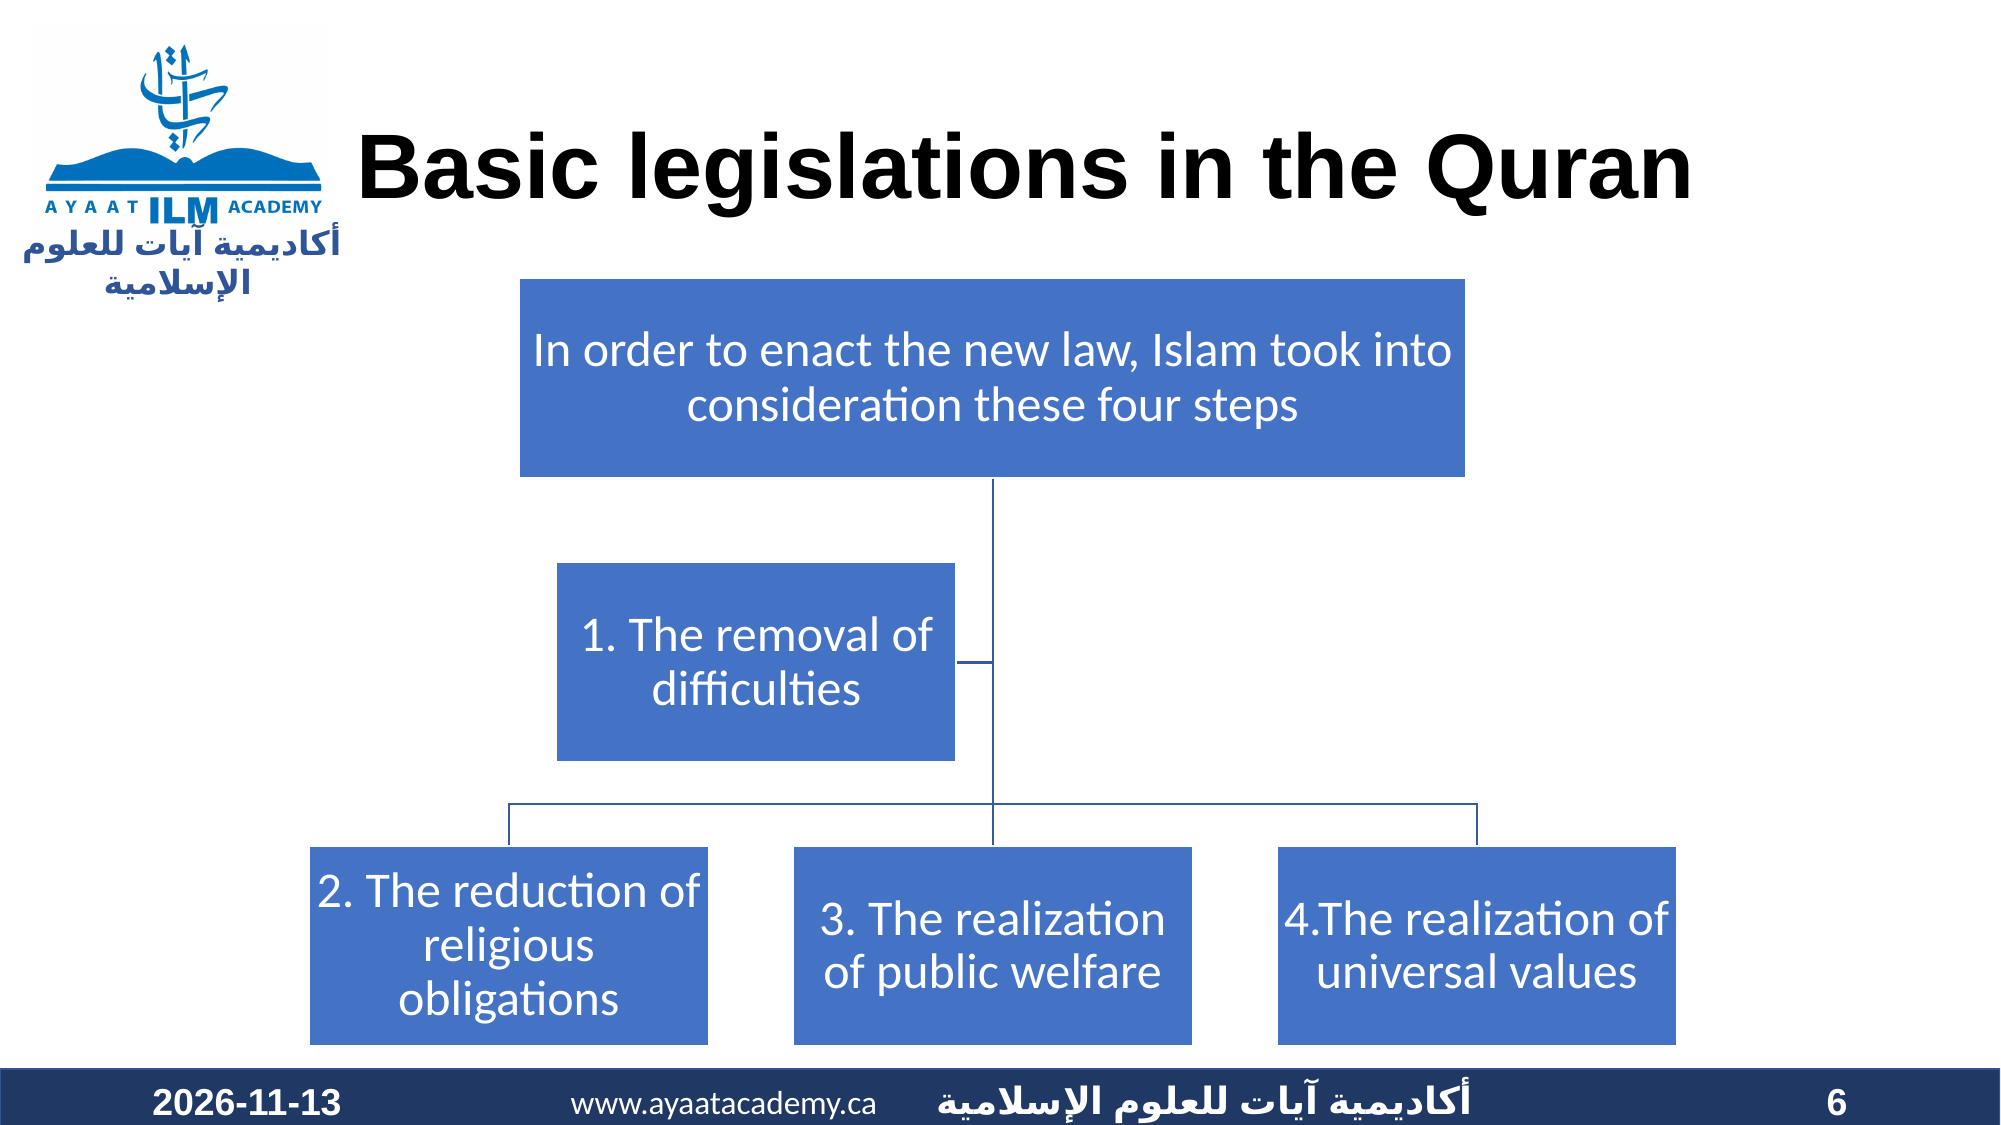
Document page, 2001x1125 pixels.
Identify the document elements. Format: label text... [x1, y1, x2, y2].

picture [32, 21, 332, 241]
slide_number 6 [1412, 1070, 1863, 1125]
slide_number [137, 1070, 588, 1125]
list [0, 277, 1986, 1047]
title Basic legislations in the Quran [341, 59, 1863, 277]
